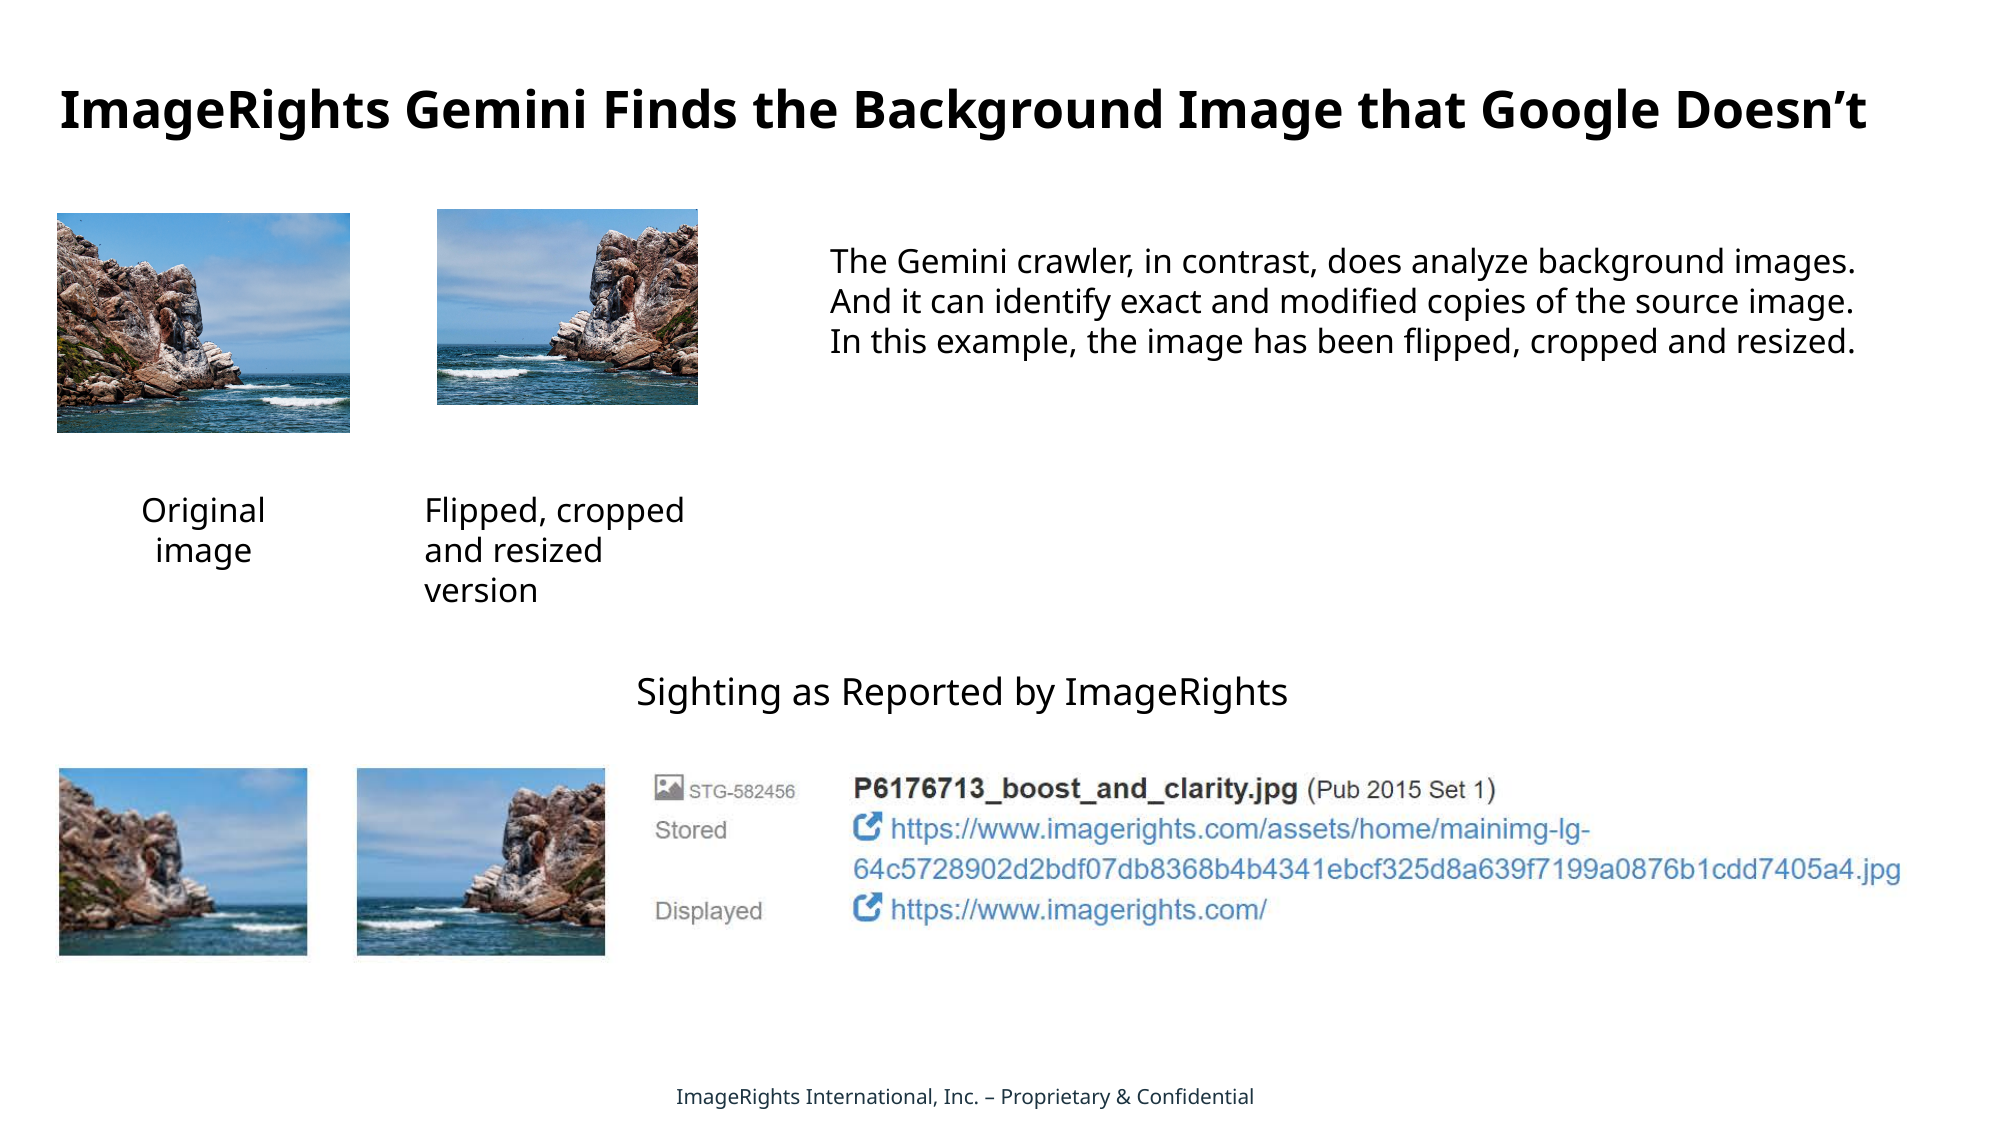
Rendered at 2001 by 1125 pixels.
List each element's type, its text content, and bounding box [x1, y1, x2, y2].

text_box Flipped, cropped and resized version [409, 474, 742, 588]
text_box Sighting as Reported by ImageRights [621, 660, 1304, 721]
text_box Original image [89, 474, 319, 588]
picture [57, 213, 350, 433]
text_box ImageRights International, Inc. – Proprietary & Confidential [661, 1076, 1270, 1116]
picture [55, 764, 1907, 965]
title ImageRights Gemini Finds the Background Image that Google Doesn’t [41, 45, 1890, 180]
picture [437, 209, 698, 405]
list The Gemini crawler, in contrast, does analyze background images. And it can identify exact and modified copies of the source image. In this example, the image has been flipped, cropped and resized. [815, 225, 1907, 392]
